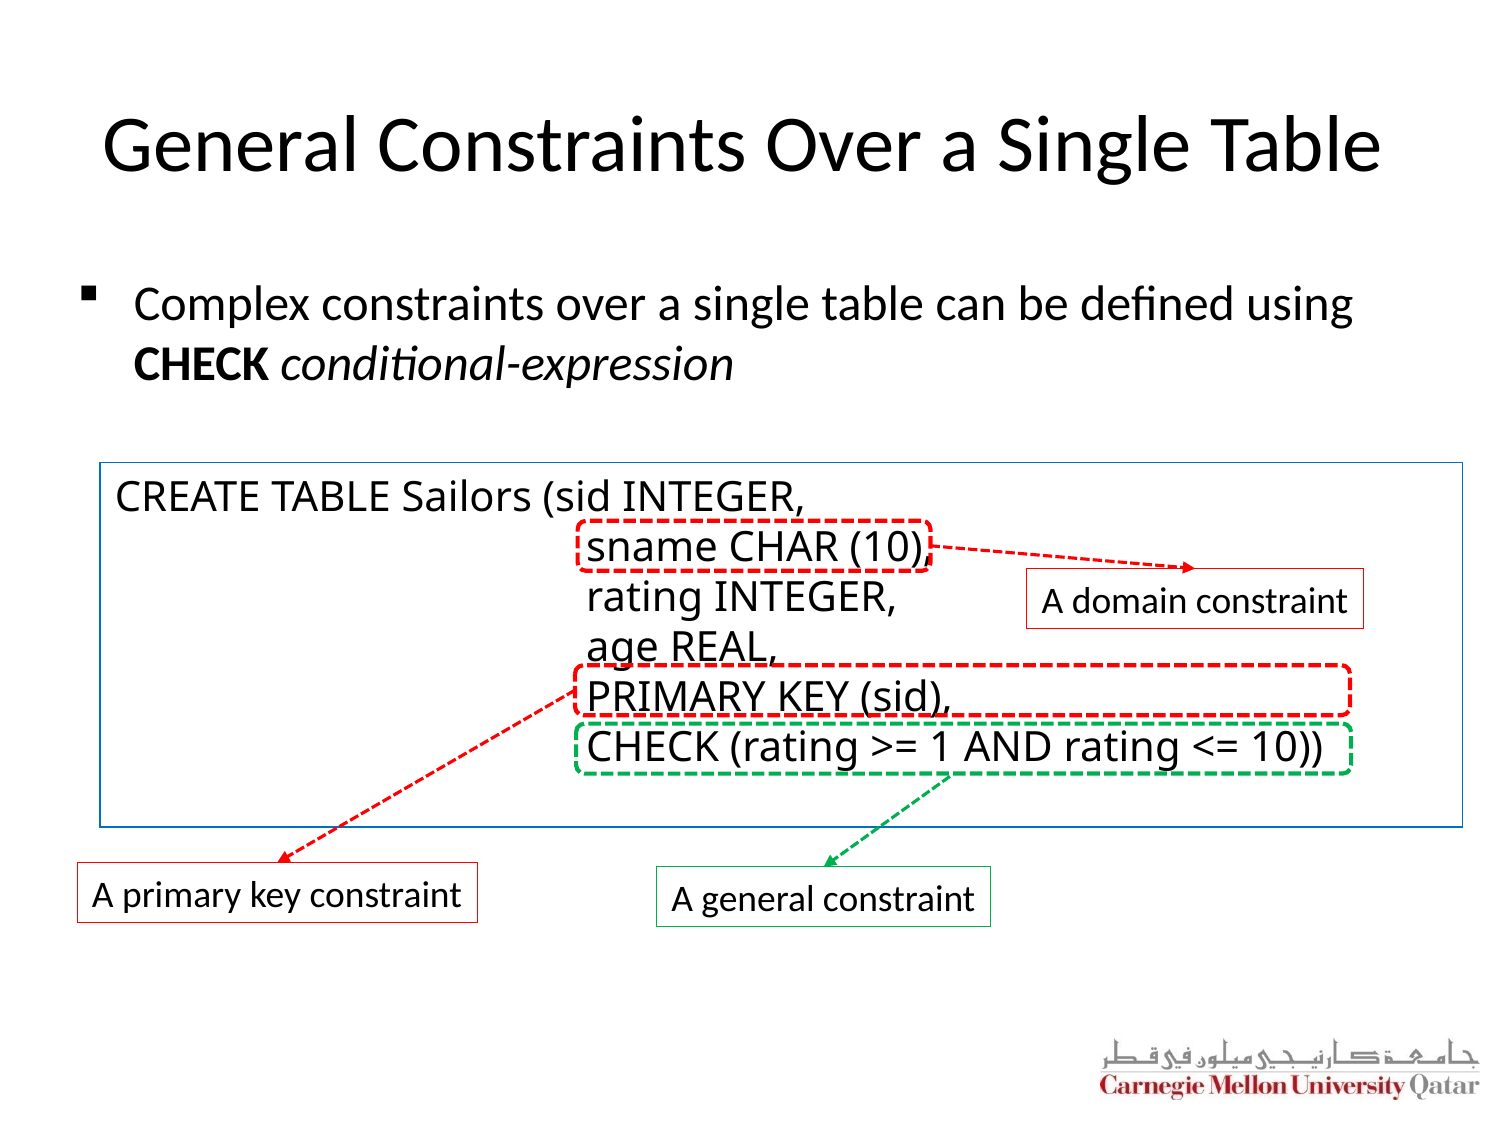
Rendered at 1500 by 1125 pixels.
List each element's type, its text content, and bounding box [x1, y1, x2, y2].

text_box CREATE TABLE Sailors (sid INTEGER, sname CHAR (10), rating INTEGER, age REAL, PRIMARY KEY (sid), CHECK (rating >= 1 AND rating <= 10)) [99, 462, 1463, 828]
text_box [930, 545, 1196, 569]
text_box A general constraint [656, 866, 991, 927]
title General Constraints Over a Single Table [24, 45, 1463, 233]
list Complex constraints over a single table can be defined using CHECK conditional-expression [62, 262, 1500, 1005]
text_box [572, 663, 1353, 718]
text_box A domain constraint [1026, 568, 1364, 629]
text_box A primary key constraint [77, 862, 478, 923]
picture [1099, 1037, 1480, 1101]
text_box [580, 721, 1354, 776]
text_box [823, 776, 951, 868]
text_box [276, 689, 576, 863]
text_box [575, 518, 933, 573]
